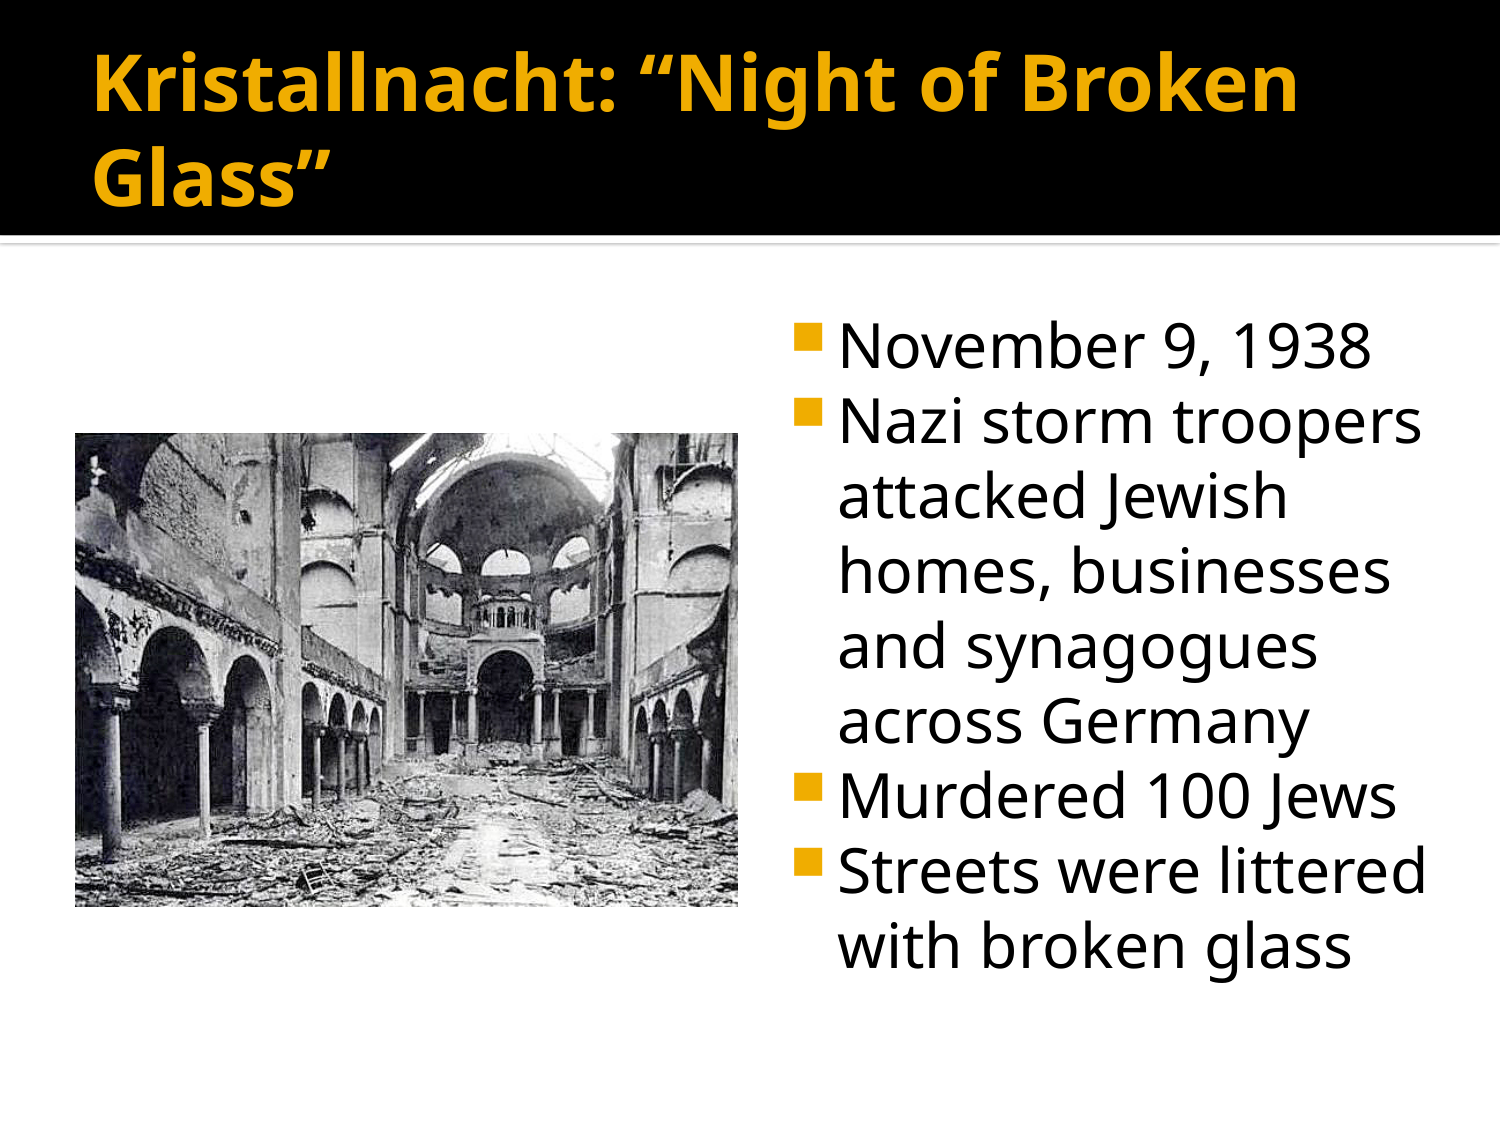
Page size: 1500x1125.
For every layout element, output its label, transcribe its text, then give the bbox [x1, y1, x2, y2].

title Kristallnacht: “Night of Broken Glass” [75, 24, 1425, 231]
list November 9, 1938 Nazi storm troopers attacked Jewish homes, businesses and synagogues across Germany Murdered 100 Jews Streets were littered with broken glass [762, 291, 1464, 1091]
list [74, 290, 738, 1050]
